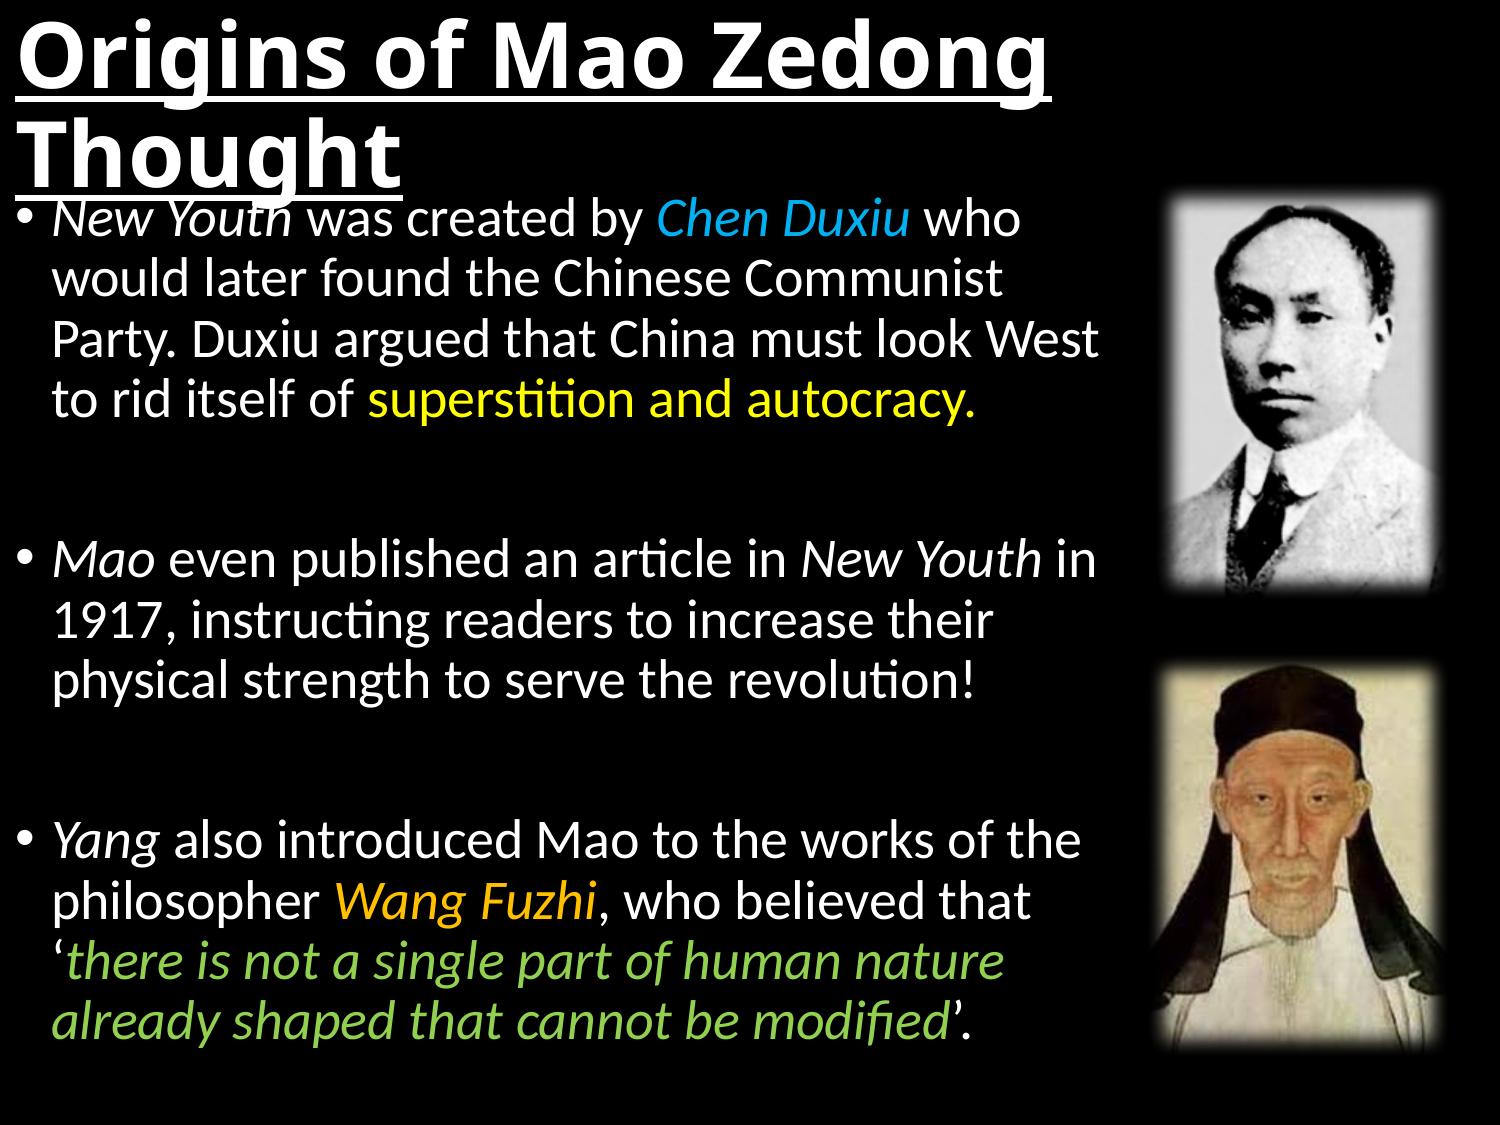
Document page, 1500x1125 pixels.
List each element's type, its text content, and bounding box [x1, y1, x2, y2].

title Origins of Mao Zedong Thought [0, 0, 1294, 218]
list New Youth was created by Chen Duxiu who would later found the Chinese Communist Party. Duxiu argued that China must look West to rid itself of superstition and autocracy. Mao even published an article in New Youth in 1917, instructing readers to increase their physical strength to serve the revolution! Yang also introduced Mao to the works of the philosopher Wang Fuzhi, who believed that ‘there is not a single part of human nature already shaped that cannot be modified’. [0, 180, 1131, 1125]
picture [1154, 180, 1450, 602]
picture [1146, 652, 1450, 1058]
